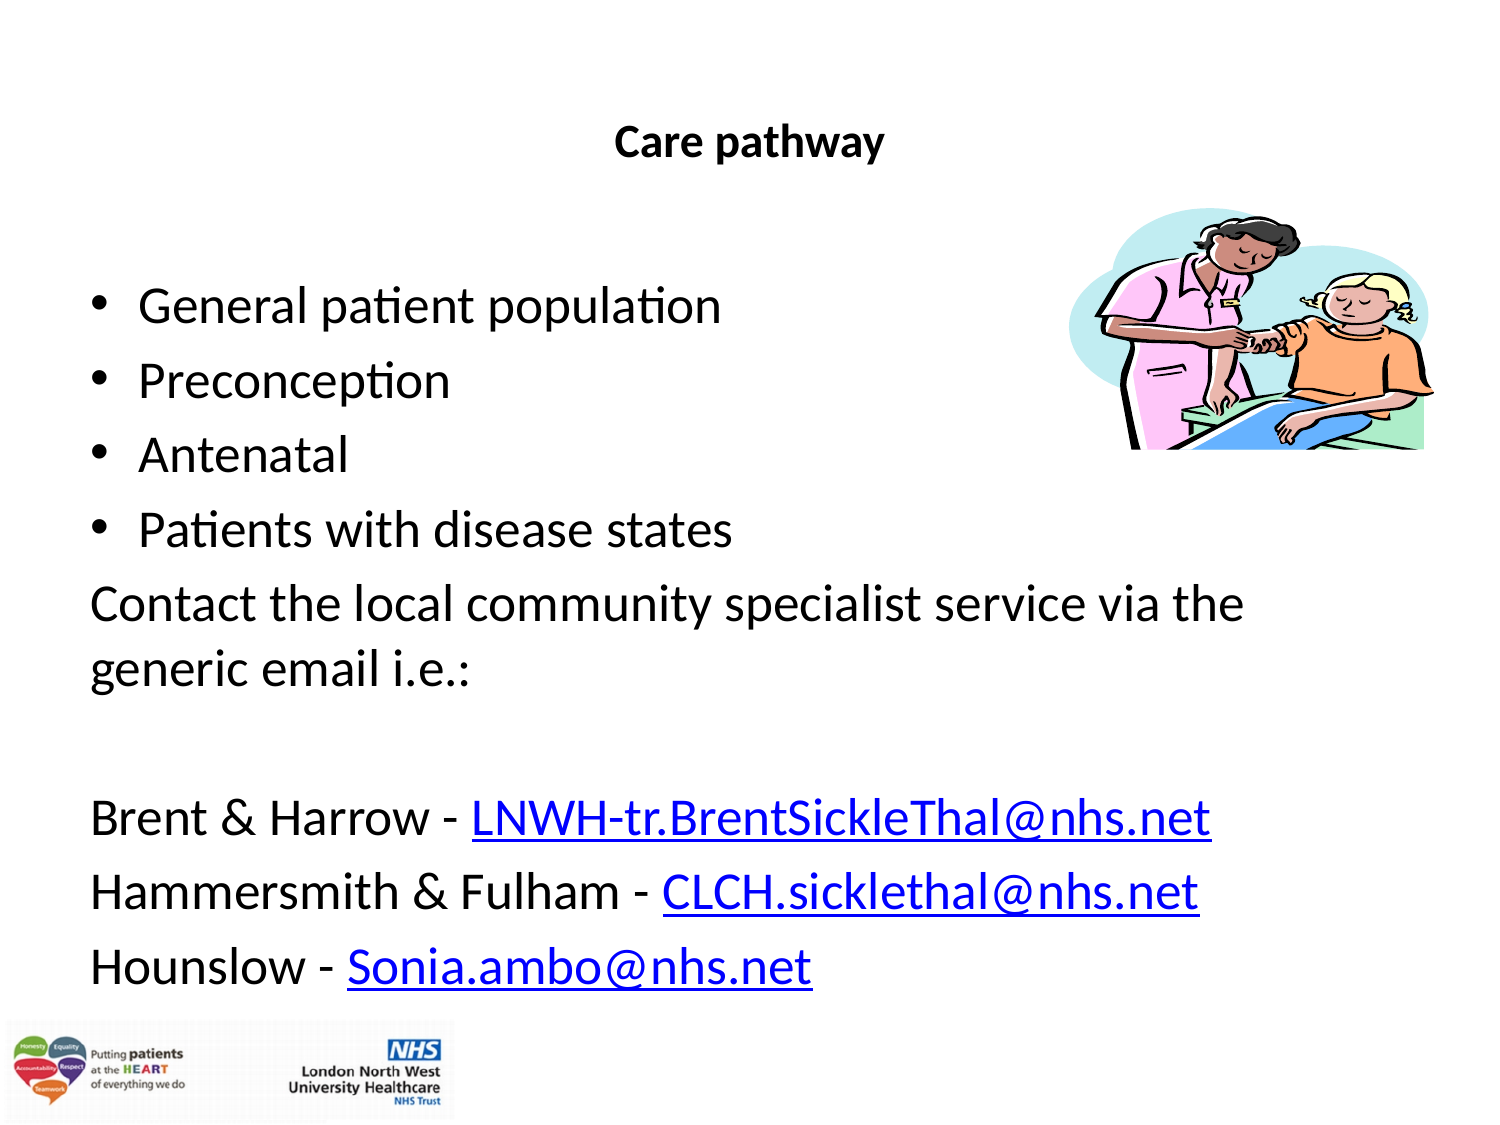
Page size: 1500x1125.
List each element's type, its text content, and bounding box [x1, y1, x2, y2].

title Care pathway [75, 45, 1425, 233]
picture [1068, 207, 1436, 450]
list General patient population Preconception Antenatal Patients with disease states Contact the local community specialist service via the generic email i.e.: Brent & Harrow - LNWH-tr.BrentSickleThal@nhs.net Hammersmith & Fulham - CLCH.sicklethal@nhs.net Hounslow - Sonia.ambo@nhs.net [75, 262, 1425, 1005]
picture [4, 1019, 455, 1124]
